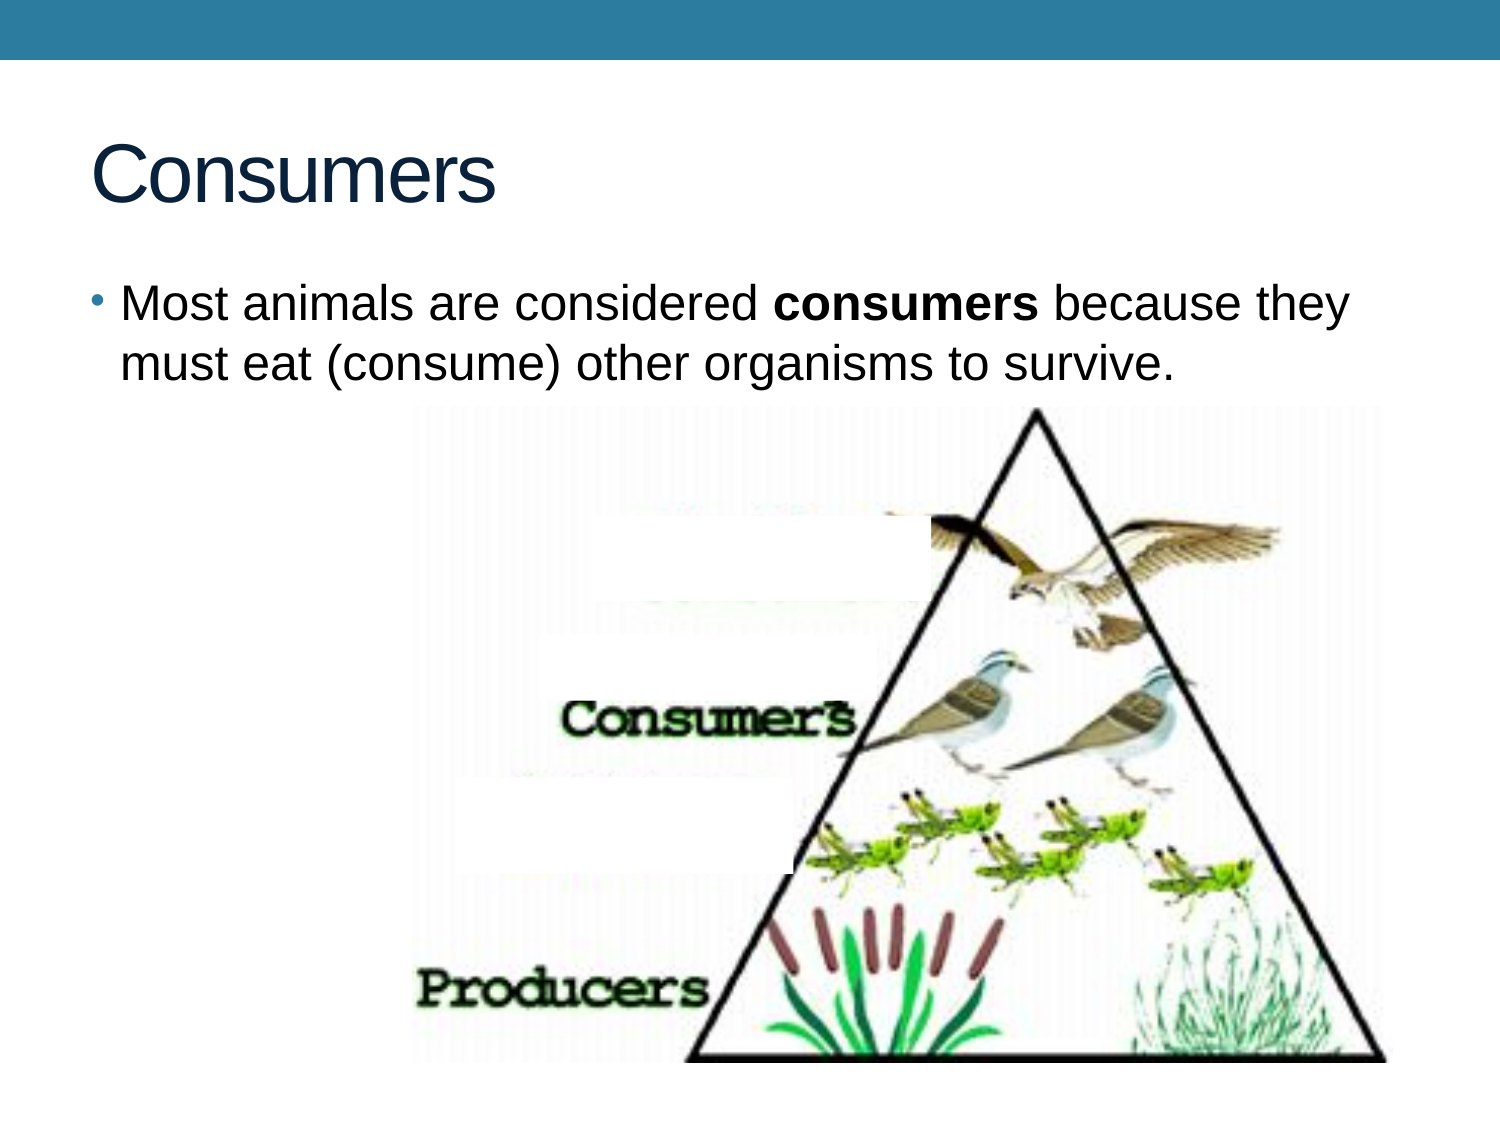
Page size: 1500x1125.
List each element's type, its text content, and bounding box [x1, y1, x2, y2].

picture [412, 406, 1394, 1063]
list Most animals are considered consumers because they must eat (consume) other organisms to survive. [75, 262, 1425, 1063]
title Consumers [75, 87, 1425, 250]
